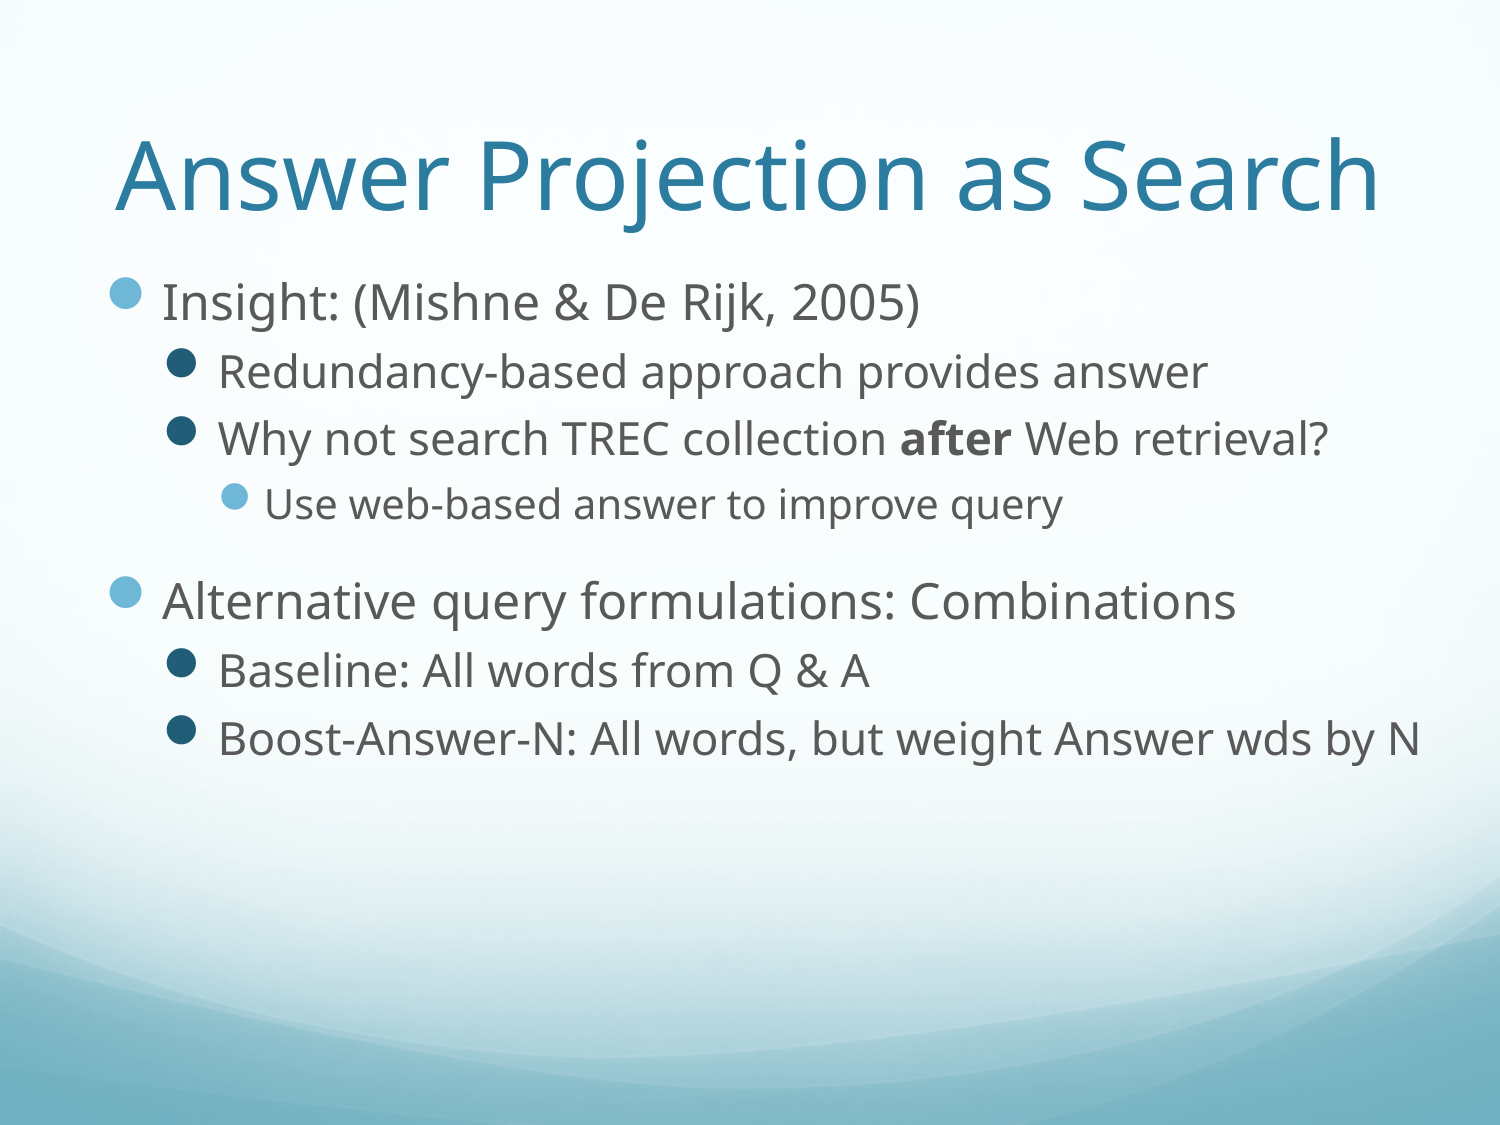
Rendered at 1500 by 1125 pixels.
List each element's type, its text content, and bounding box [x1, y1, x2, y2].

list Insight: (Mishne & De Rijk, 2005) Redundancy-based approach provides answer Why not search TREC collection after Web retrieval? Use web-based answer to improve query Alternative query formulations: Combinations Baseline: All words from Q & A Boost-Answer-N: All words, but weight Answer wds by N [90, 262, 1459, 975]
title Answer Projection as Search [90, 17, 1410, 237]
